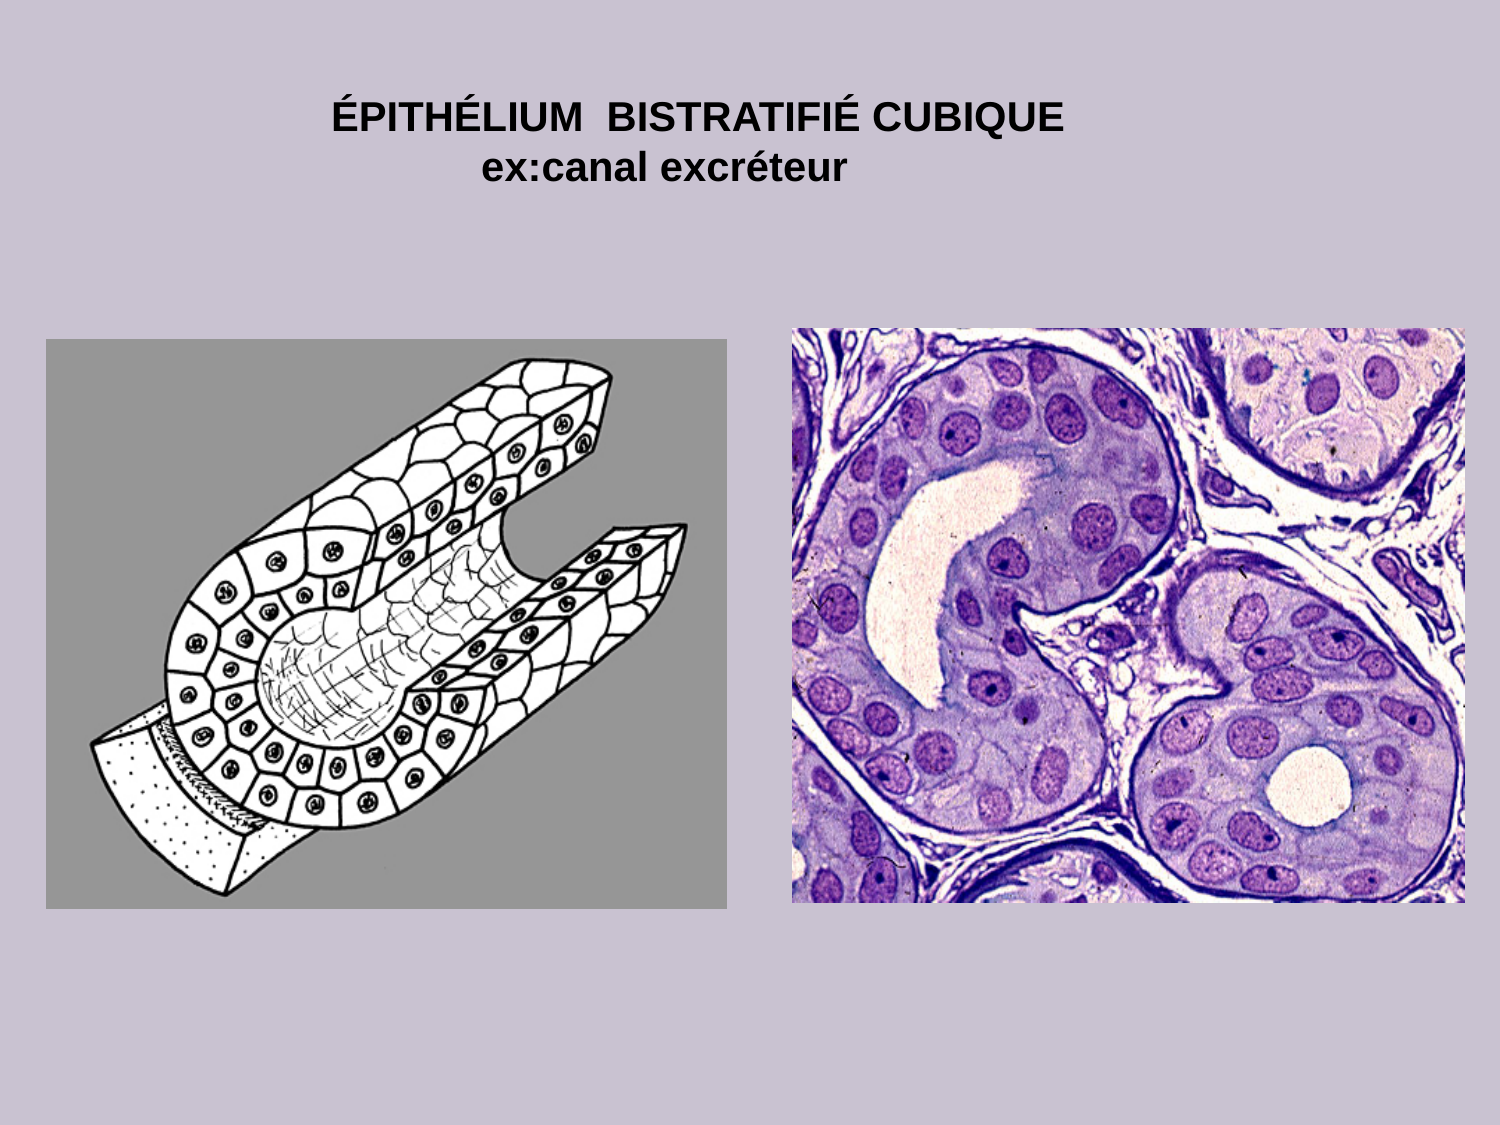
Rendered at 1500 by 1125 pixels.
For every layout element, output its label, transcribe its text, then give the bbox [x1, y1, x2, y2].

text_box ÉPITHÉLIUM BISTRATIFIÉ CUBIQUE ex:canal excréteur [316, 81, 1090, 257]
picture [791, 327, 1465, 903]
picture [46, 339, 727, 909]
